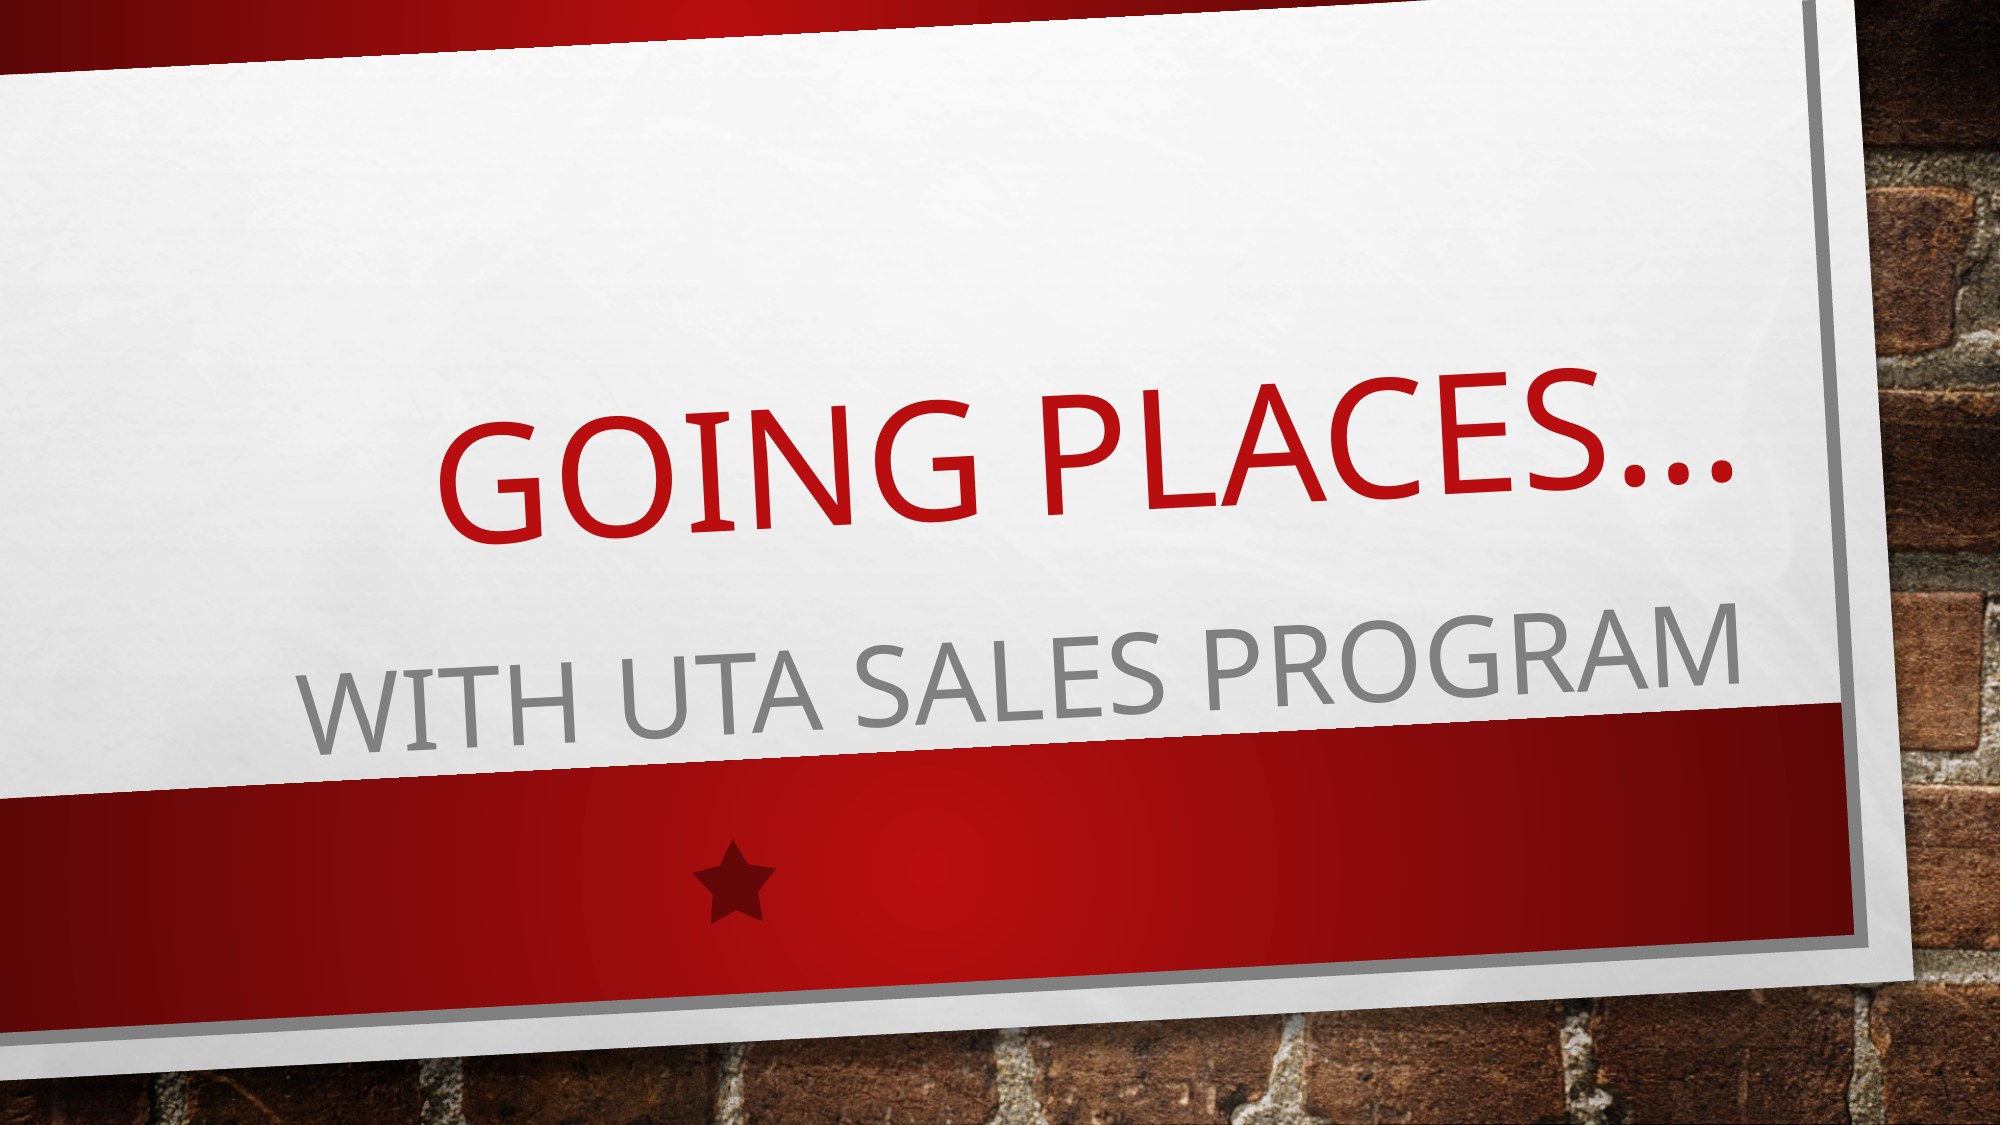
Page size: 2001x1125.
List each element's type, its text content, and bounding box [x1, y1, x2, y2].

title Going Places… [140, 67, 1763, 605]
subtitle with UTA Sales Program [159, 533, 1763, 708]
picture [0, 0, 2000, 1125]
